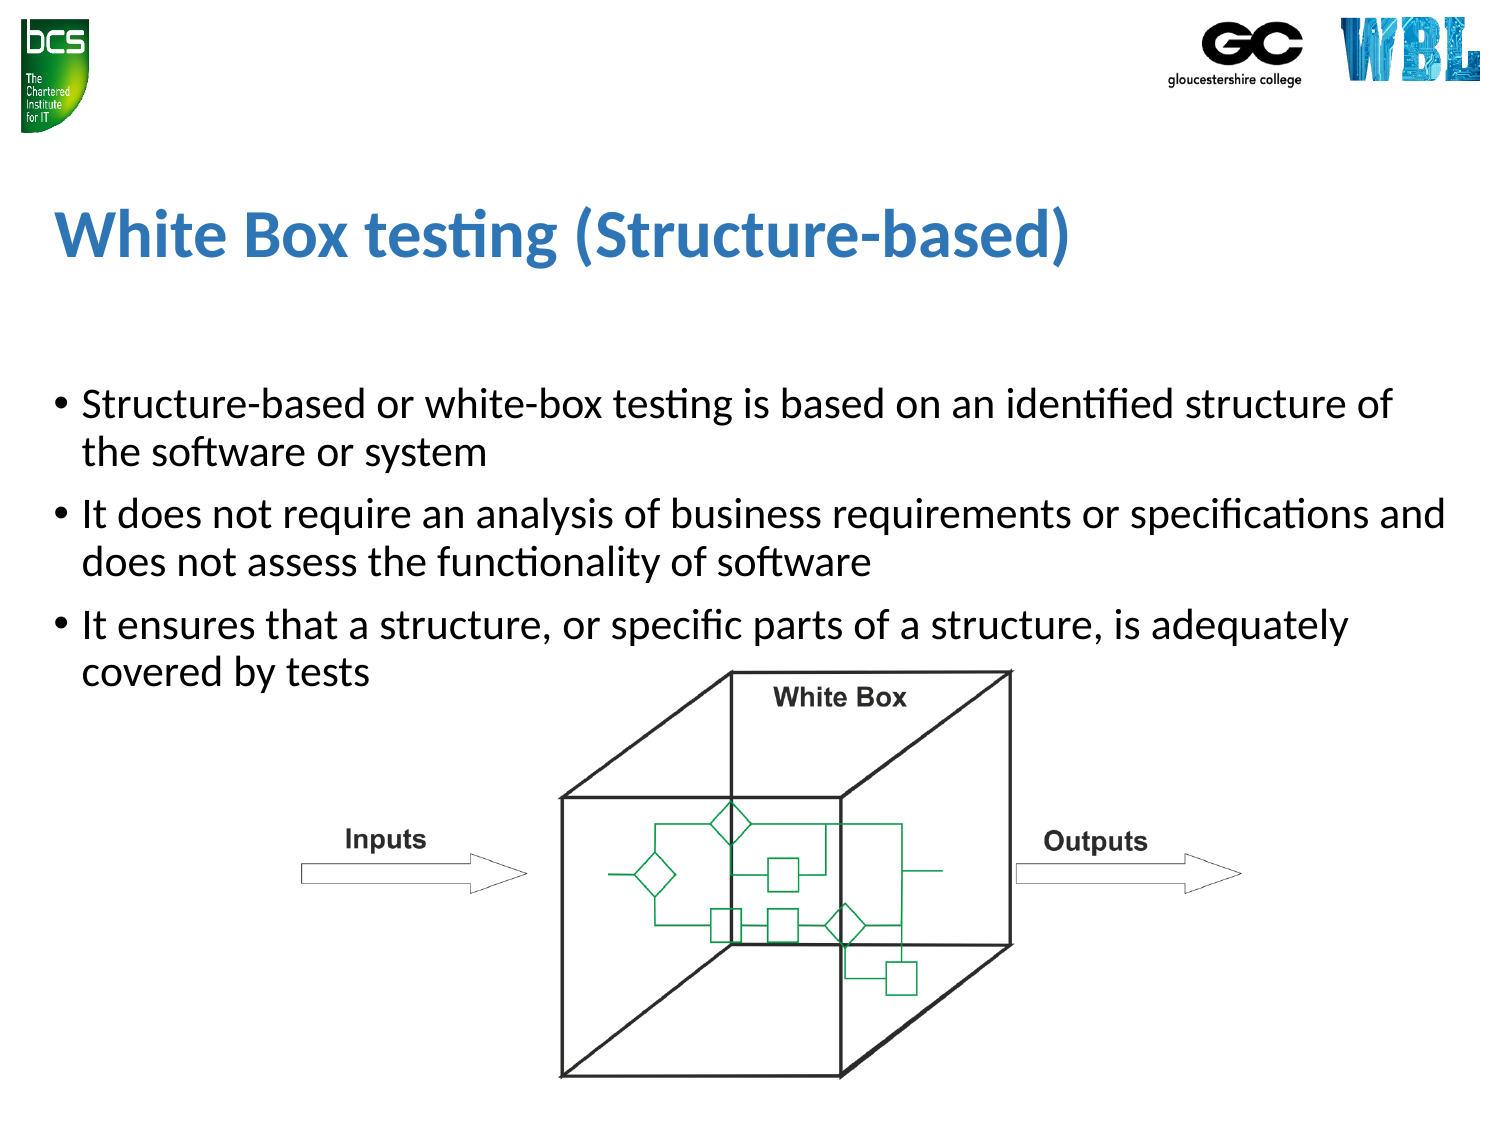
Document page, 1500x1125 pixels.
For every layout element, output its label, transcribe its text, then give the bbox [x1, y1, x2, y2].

picture [1407, 43, 1415, 51]
picture [301, 668, 1242, 1080]
list Structure-based or white-box testing is based on an identified structure of the software or system It does not require an analysis of business requirements or specifications and does not assess the functionality of software It ensures that a structure, or specific parts of a structure, is adequately covered by tests [38, 373, 1465, 1050]
picture [1465, 71, 1475, 77]
picture [21, 19, 89, 133]
title White Box testing (Structure-based) [39, 160, 1466, 310]
picture [1163, 16, 1306, 93]
picture [1452, 17, 1480, 67]
picture [1341, 17, 1451, 81]
picture [1470, 60, 1476, 67]
